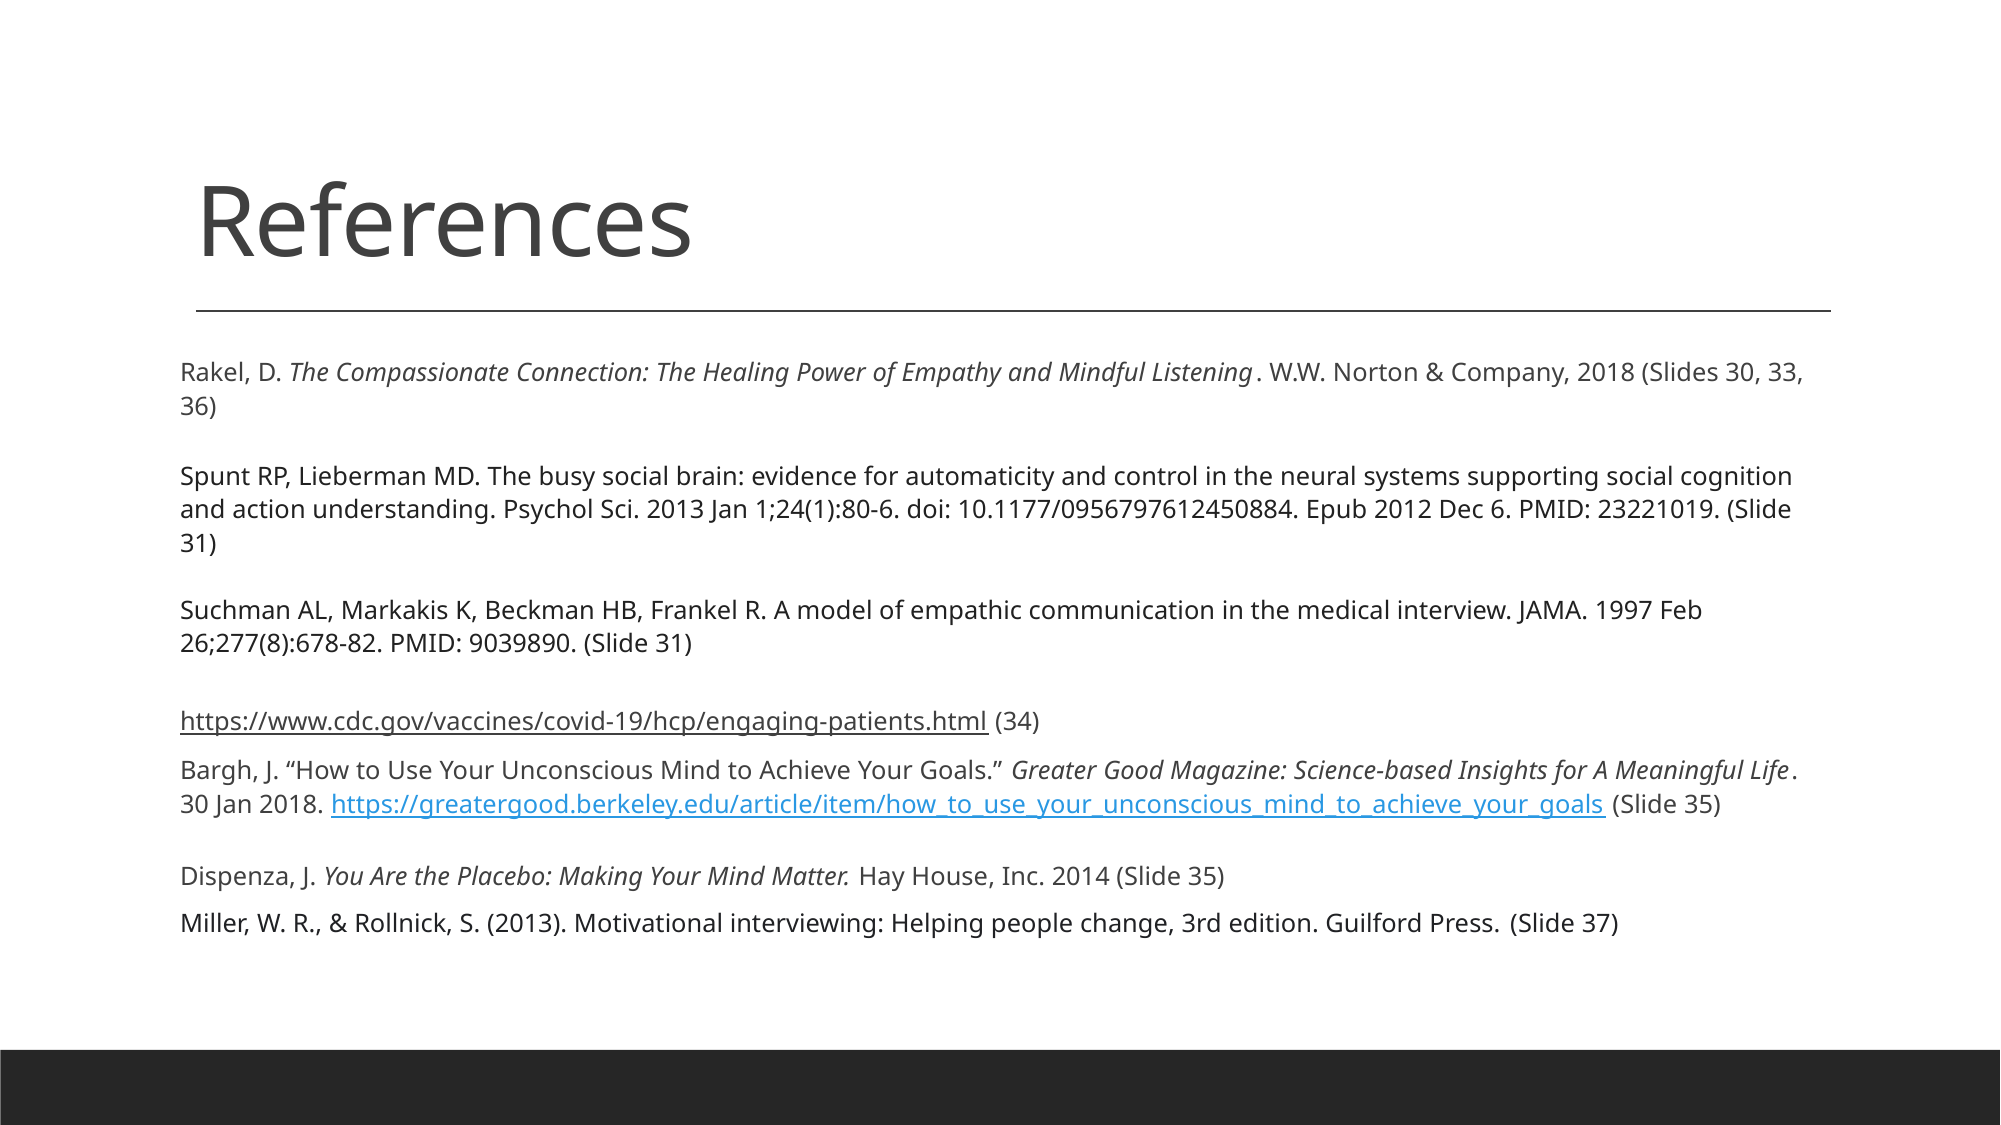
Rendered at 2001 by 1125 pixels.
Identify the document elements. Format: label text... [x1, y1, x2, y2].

list Rakel, D. The Compassionate Connection: The Healing Power of Empathy and Mindful Listening. W.W. Norton & Company, 2018 (Slides 30, 33, 36) Spunt RP, Lieberman MD. The busy social brain: evidence for automaticity and control in the neural systems supporting social cognition and action understanding. Psychol Sci. 2013 Jan 1;24(1):80-6. doi: 10.1177/0956797612450884. Epub 2012 Dec 6. PMID: 23221019. (Slide 31) Suchman AL, Markakis K, Beckman HB, Frankel R. A model of empathic communication in the medical interview. JAMA. 1997 Feb 26;277(8):678-82. PMID: 9039890. (Slide 31) https://www.cdc.gov/vaccines/covid-19/hcp/engaging-patients.html (34) Bargh, J. “How to Use Your Unconscious Mind to Achieve Your Goals.” Greater Good Magazine: Science-based Insights for A Meaningful Life. 30 Jan 2018. https://greatergood.berkeley.edu/article/item/how_to_use_your_unconscious_mind_to_achieve_your_goals (Slide 35) Dispenza, J. You Are the Placebo: Making Your Mind Matter. Hay House, Inc. 2014 (Slide 35) Miller, W. R., & Rollnick, S. (2013). Motivational interviewing: Helping people change, 3rd e Miller, W. R., & Rollnick, S. (2013). Motivational interviewing: Helping people change, 3rd edition. Guilford Press. (Slide 37) [180, 345, 1830, 963]
title References [180, 47, 1830, 285]
